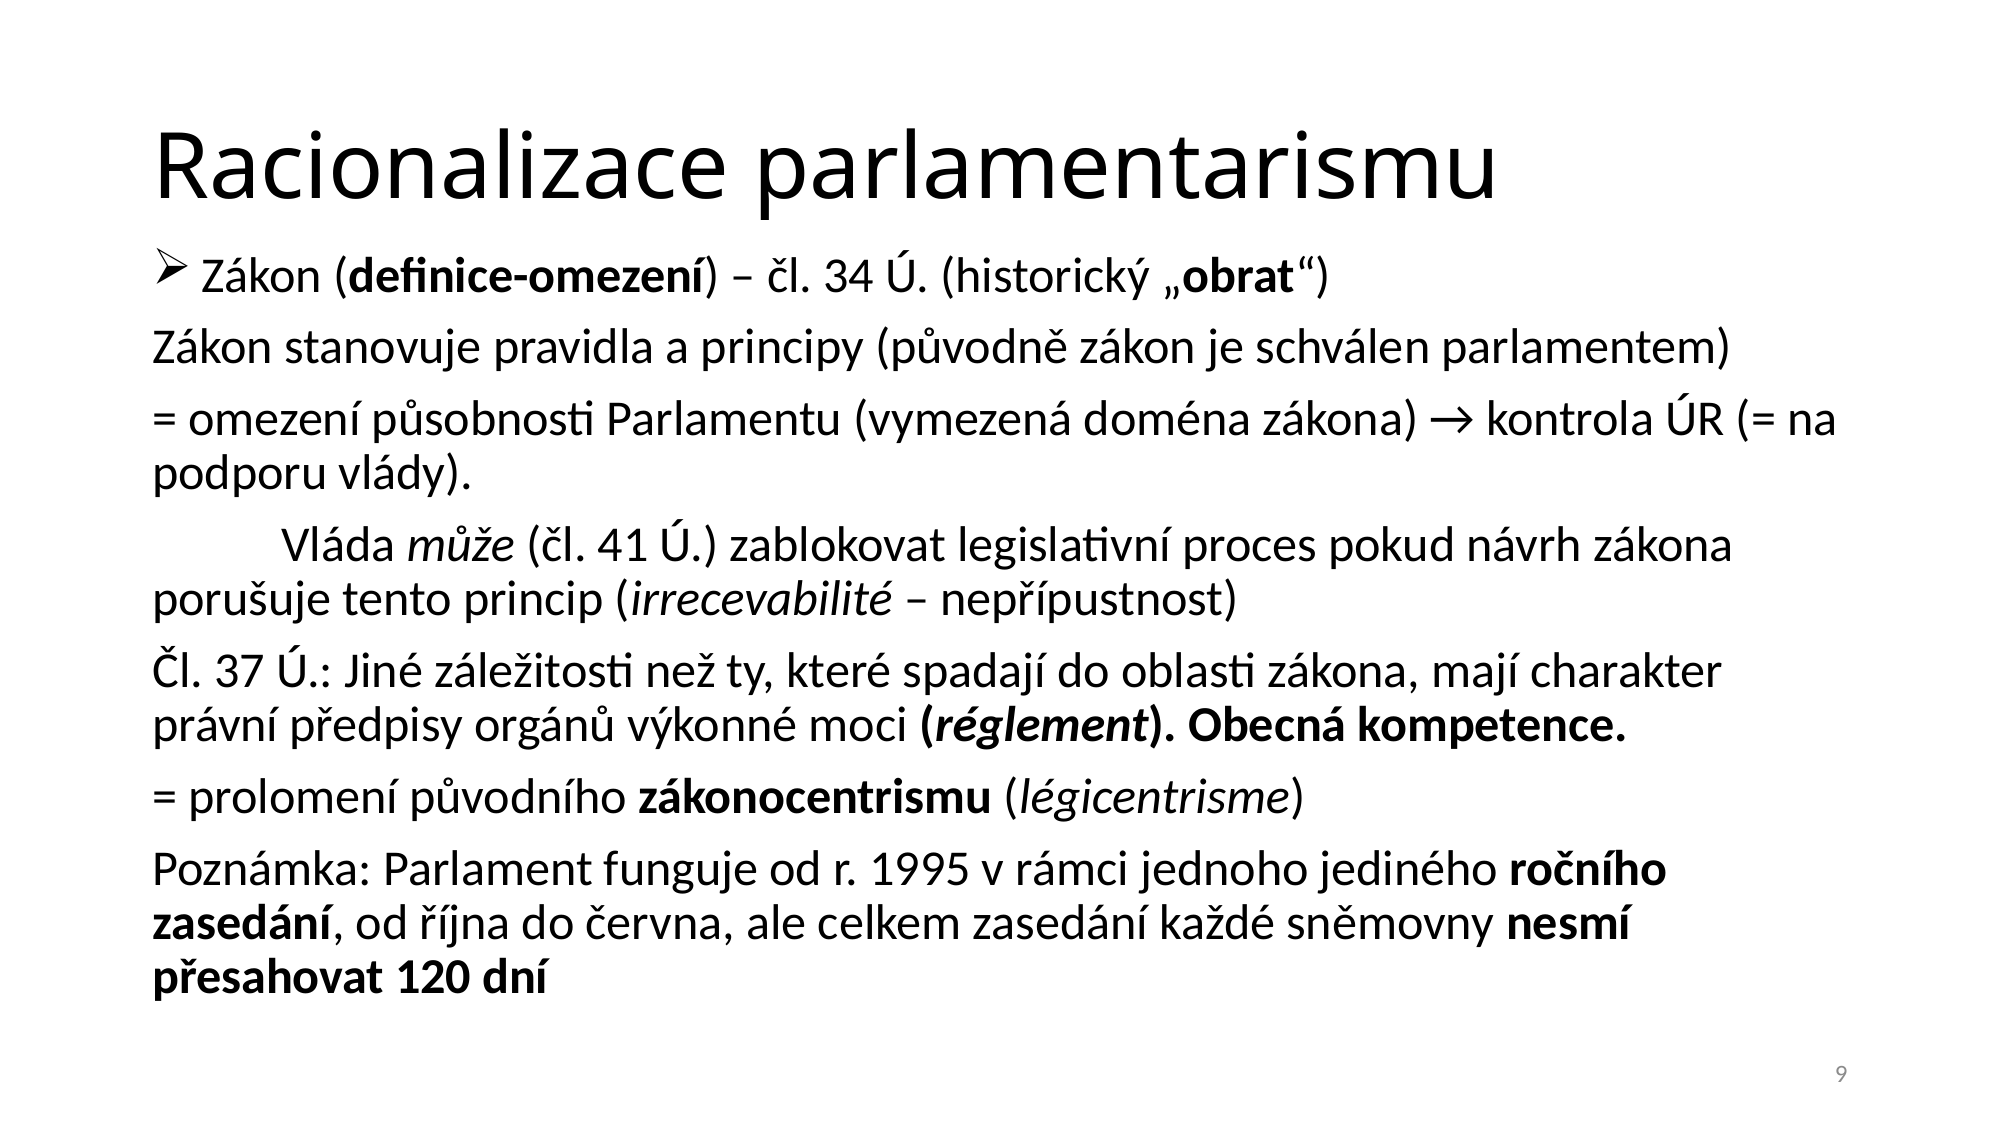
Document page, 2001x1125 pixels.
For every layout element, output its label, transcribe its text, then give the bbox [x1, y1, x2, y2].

slide_number 9 [1412, 1042, 1863, 1103]
list Zákon (definice-omezení) – čl. 34 Ú. (historický „obrat“) Zákon stanovuje pravidla a principy (původně zákon je schválen parlamentem) = omezení působnosti Parlamentu (vymezená doména zákona) → kontrola ÚR (= na podporu vlády). Vláda může (čl. 41 Ú.) zablokovat legislativní proces pokud návrh zákona porušuje tento princip (irrecevabilité – nepřípustnost) Čl. 37 Ú.: Jiné záležitosti než ty, které spadají do oblasti zákona, mají charakter právní předpisy orgánů výkonné moci (réglement). Obecná kompetence. = prolomení původního zákonocentrismu (légicentrisme) Poznámka: Parlament funguje od r. 1995 v rámci jednoho jediného ročního zasedání, od října do června, ale celkem zasedání každé sněmovny nesmí přesahovat 120 dní [137, 241, 1863, 1014]
title Racionalizace parlamentarismu [137, 59, 1863, 241]
